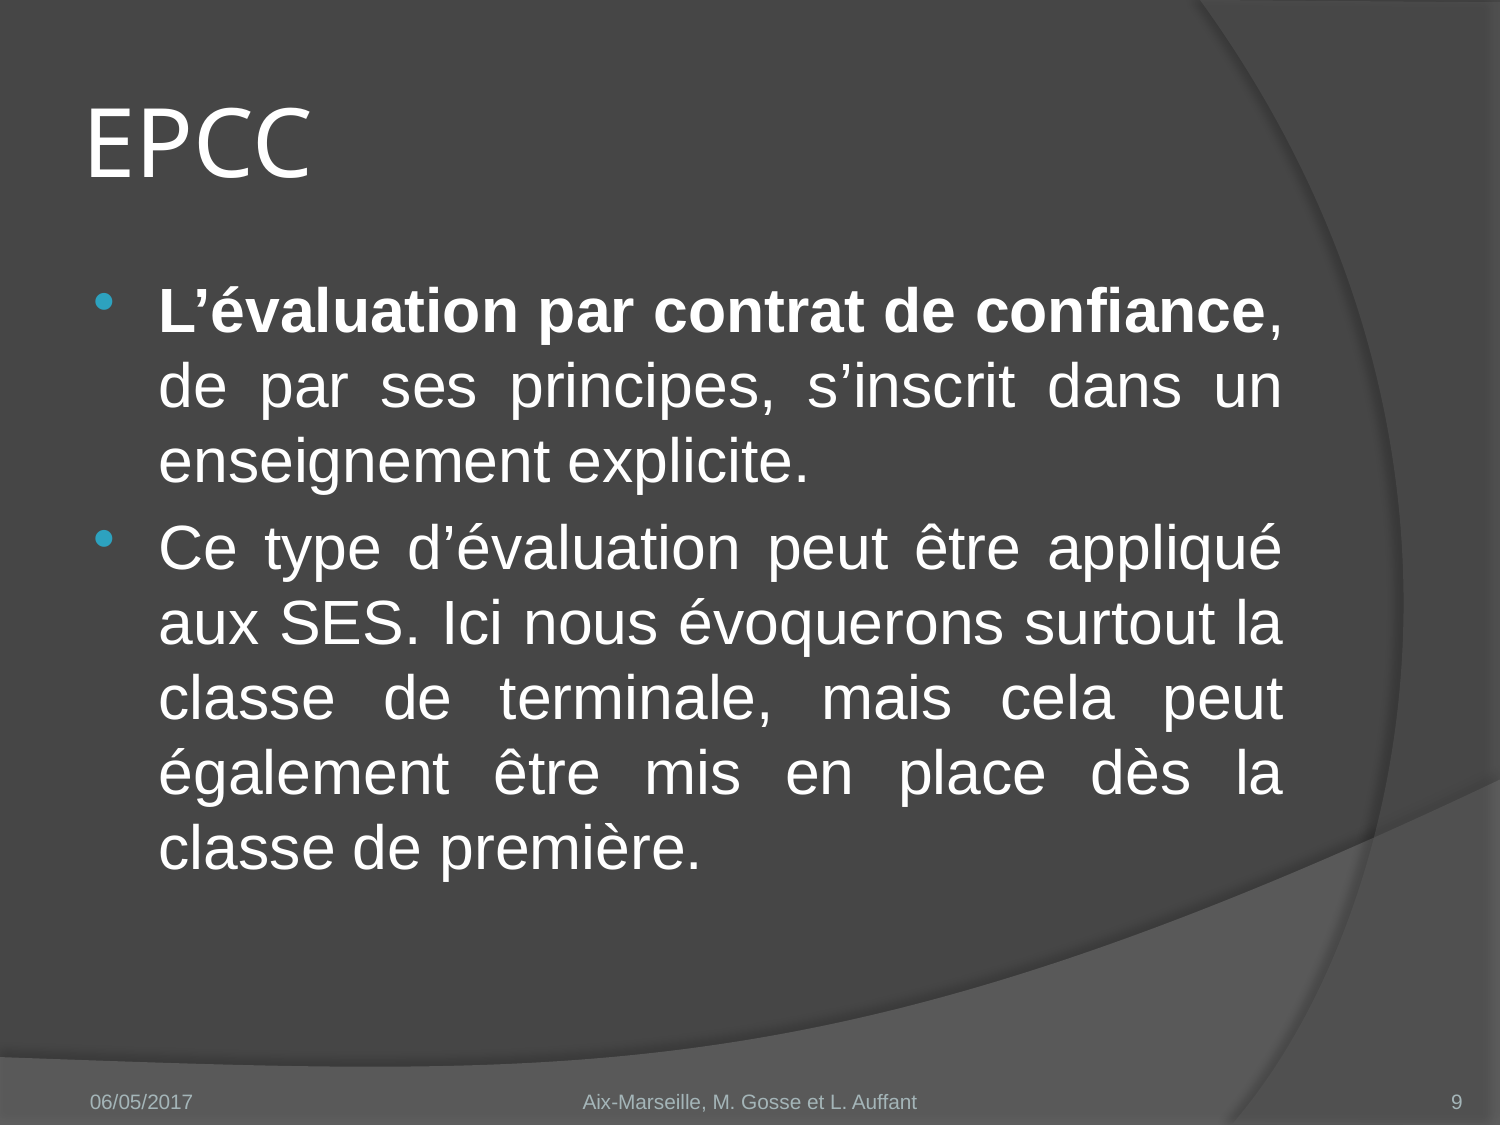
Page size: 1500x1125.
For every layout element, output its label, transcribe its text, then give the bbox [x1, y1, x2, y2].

slide_number 9 [1337, 1053, 1463, 1114]
footer Aix-Marseille, M. Gosse et L. Auffant [512, 1053, 988, 1114]
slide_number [75, 1053, 425, 1114]
title EPCC [75, 45, 1300, 233]
list L’évaluation par contrat de confiance, de par ses principes, s’inscrit dans un enseignement explicite. Ce type d’évaluation peut être appliqué aux SES. Ici nous évoquerons surtout la classe de terminale, mais cela peut également être mis en place dès la classe de première. [75, 262, 1300, 1005]
